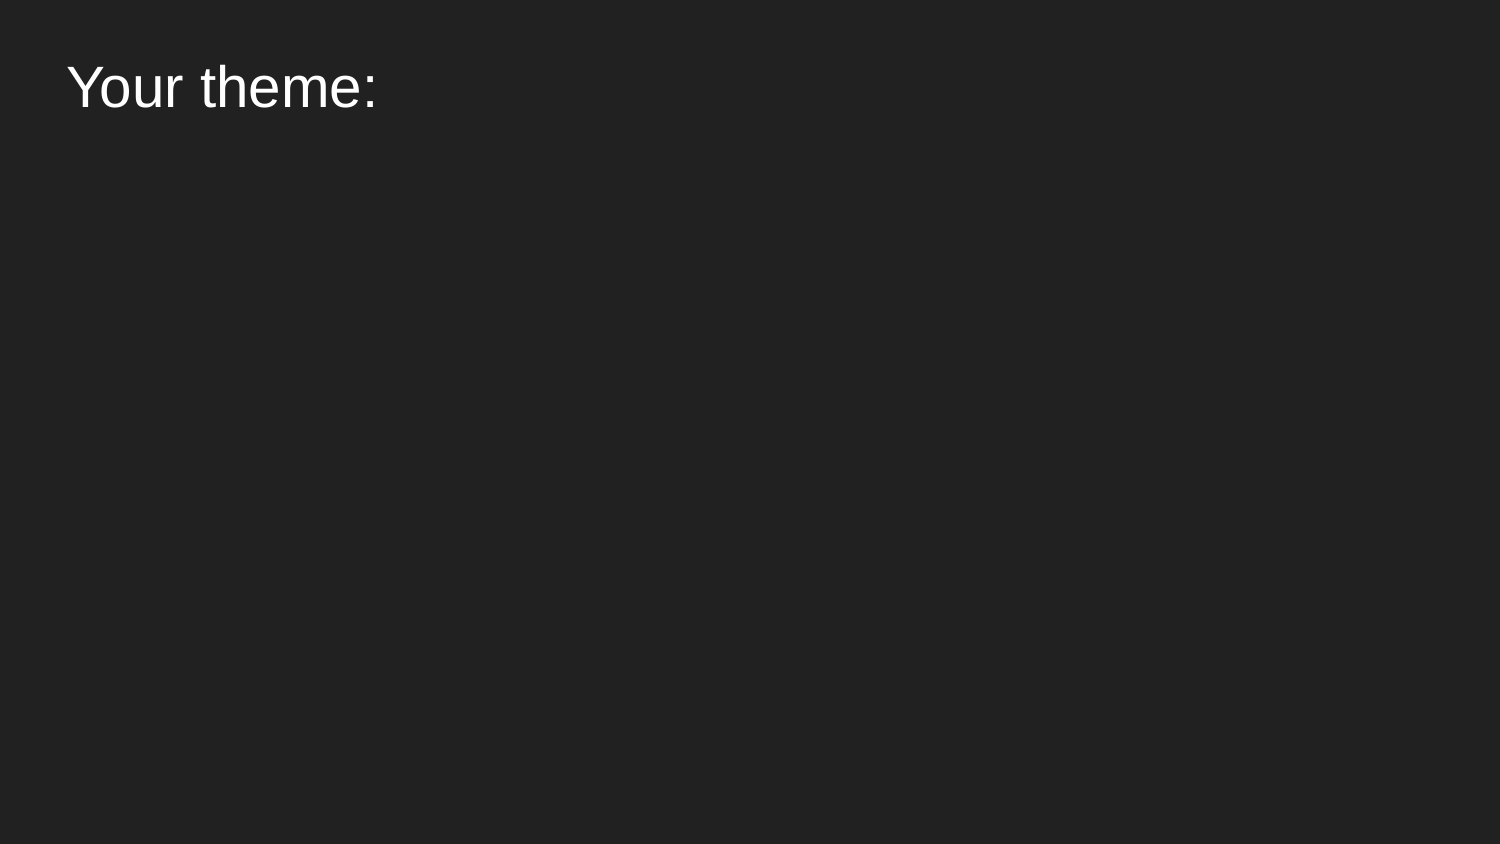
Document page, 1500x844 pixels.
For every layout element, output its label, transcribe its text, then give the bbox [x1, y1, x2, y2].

title Your theme: [51, 33, 1449, 128]
